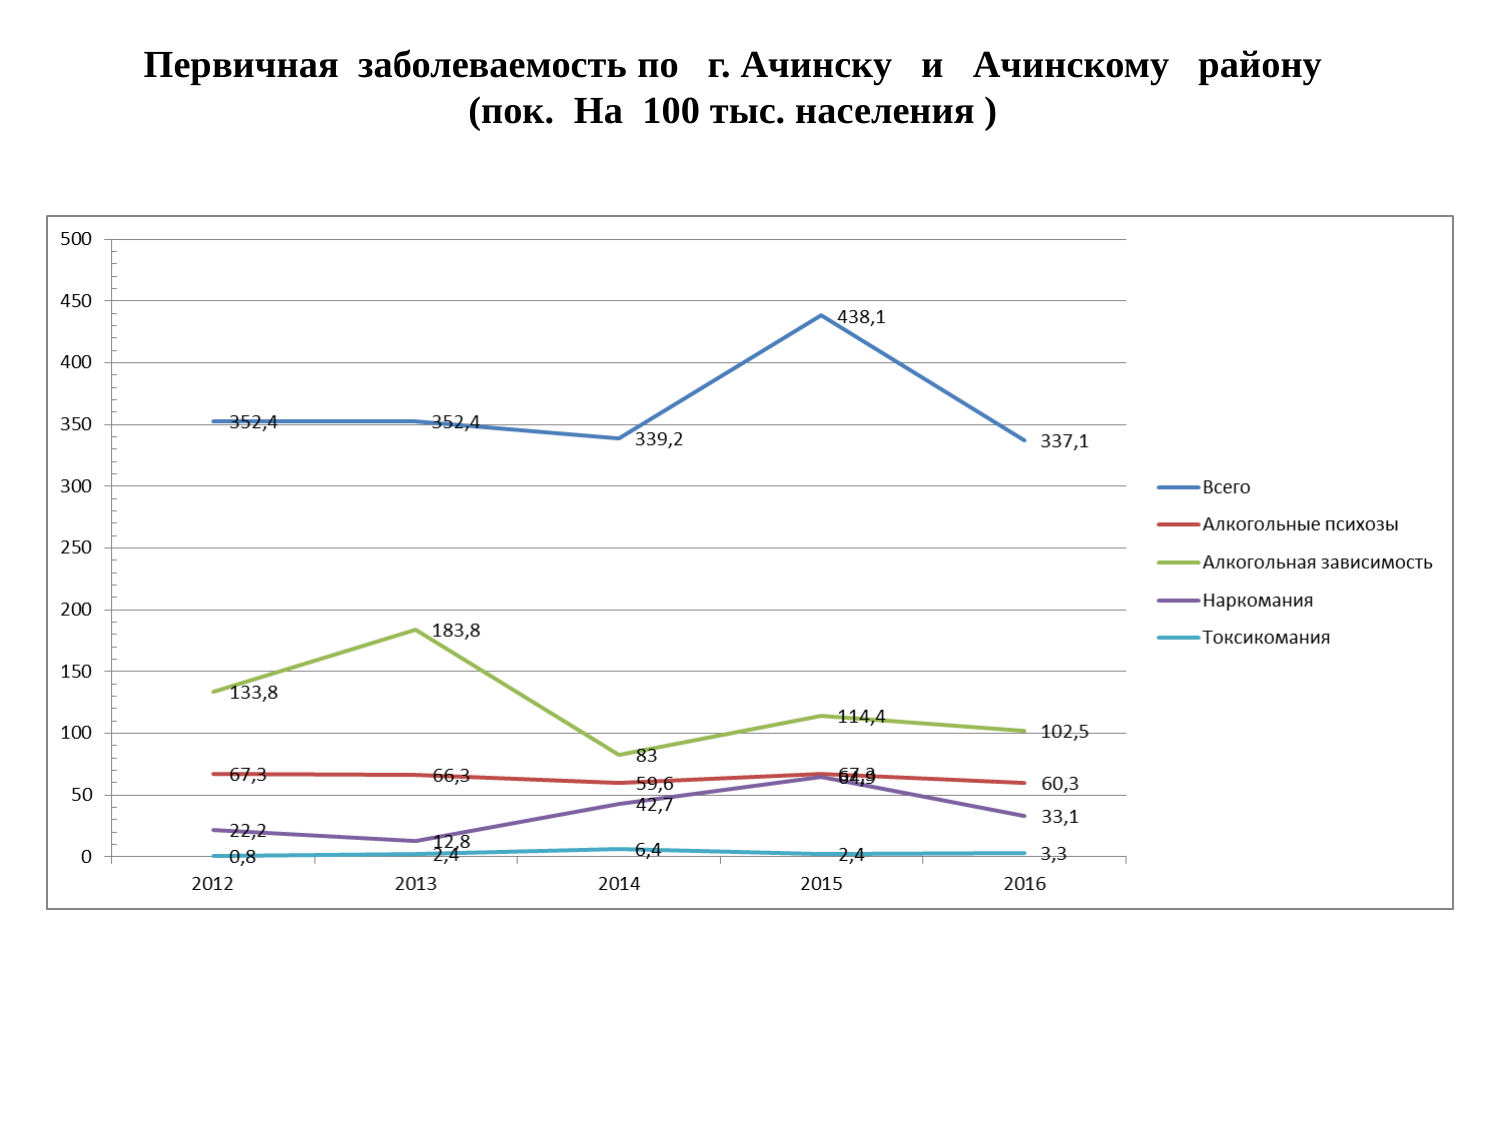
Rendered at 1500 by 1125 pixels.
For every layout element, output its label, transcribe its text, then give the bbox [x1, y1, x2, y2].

title Первичная заболеваемость по г. Ачинску и Ачинскому району (пок. На 100 тыс. населения ) [88, 30, 1388, 185]
picture [46, 215, 1454, 910]
